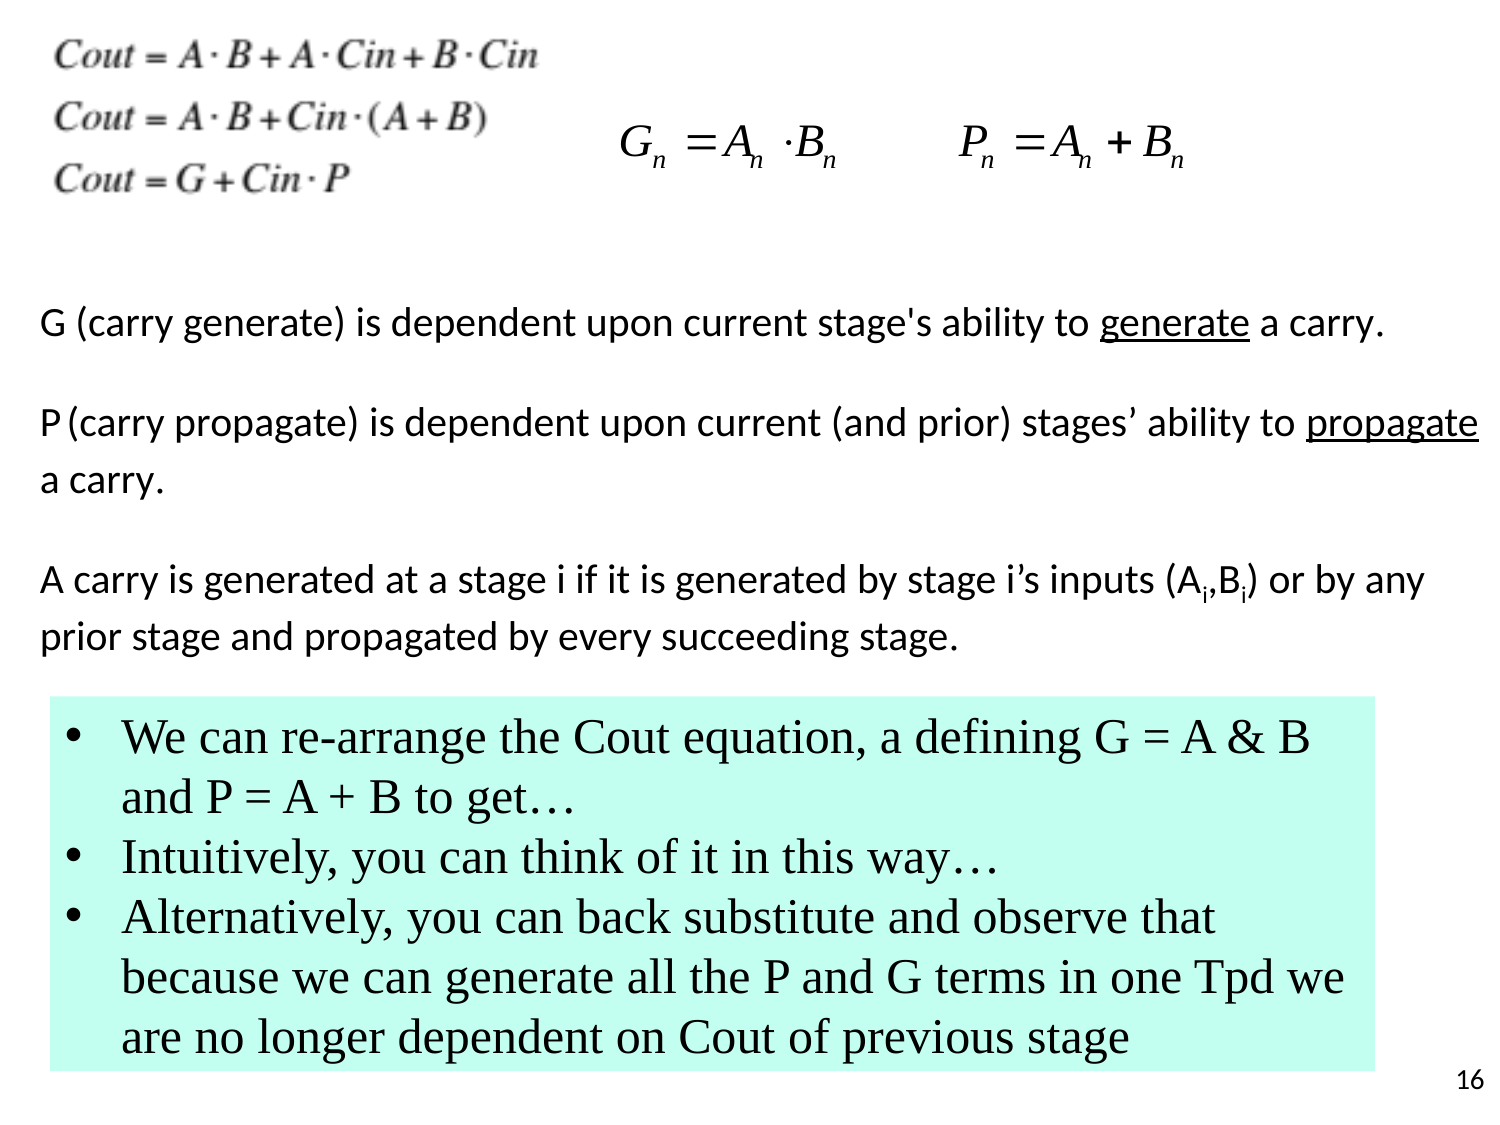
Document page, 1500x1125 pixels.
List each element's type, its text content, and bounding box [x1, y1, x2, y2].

slide_number 16 [1187, 1052, 1500, 1125]
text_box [49, 35, 543, 199]
text_box G (carry generate) is dependent upon current stage's ability to generate a carry. P (carry propagate) is dependent upon current (and prior) stages’ ability to propagate a carry. A carry is generated at a stage i if it is generated by stage i’s inputs (Ai,Bi) or by any prior stage and propagated by every succeeding stage. [24, 287, 1500, 735]
text_box We can re-arrange the Cout equation, a defining G = A & B and P = A + B to get… Intuitively, you can think of it in this way… Alternatively, you can back substitute and observe that because we can generate all the P and G terms in one Tpd we are no longer dependent on Cout of previous stage [50, 696, 1375, 1072]
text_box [612, 110, 847, 181]
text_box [949, 110, 1196, 181]
